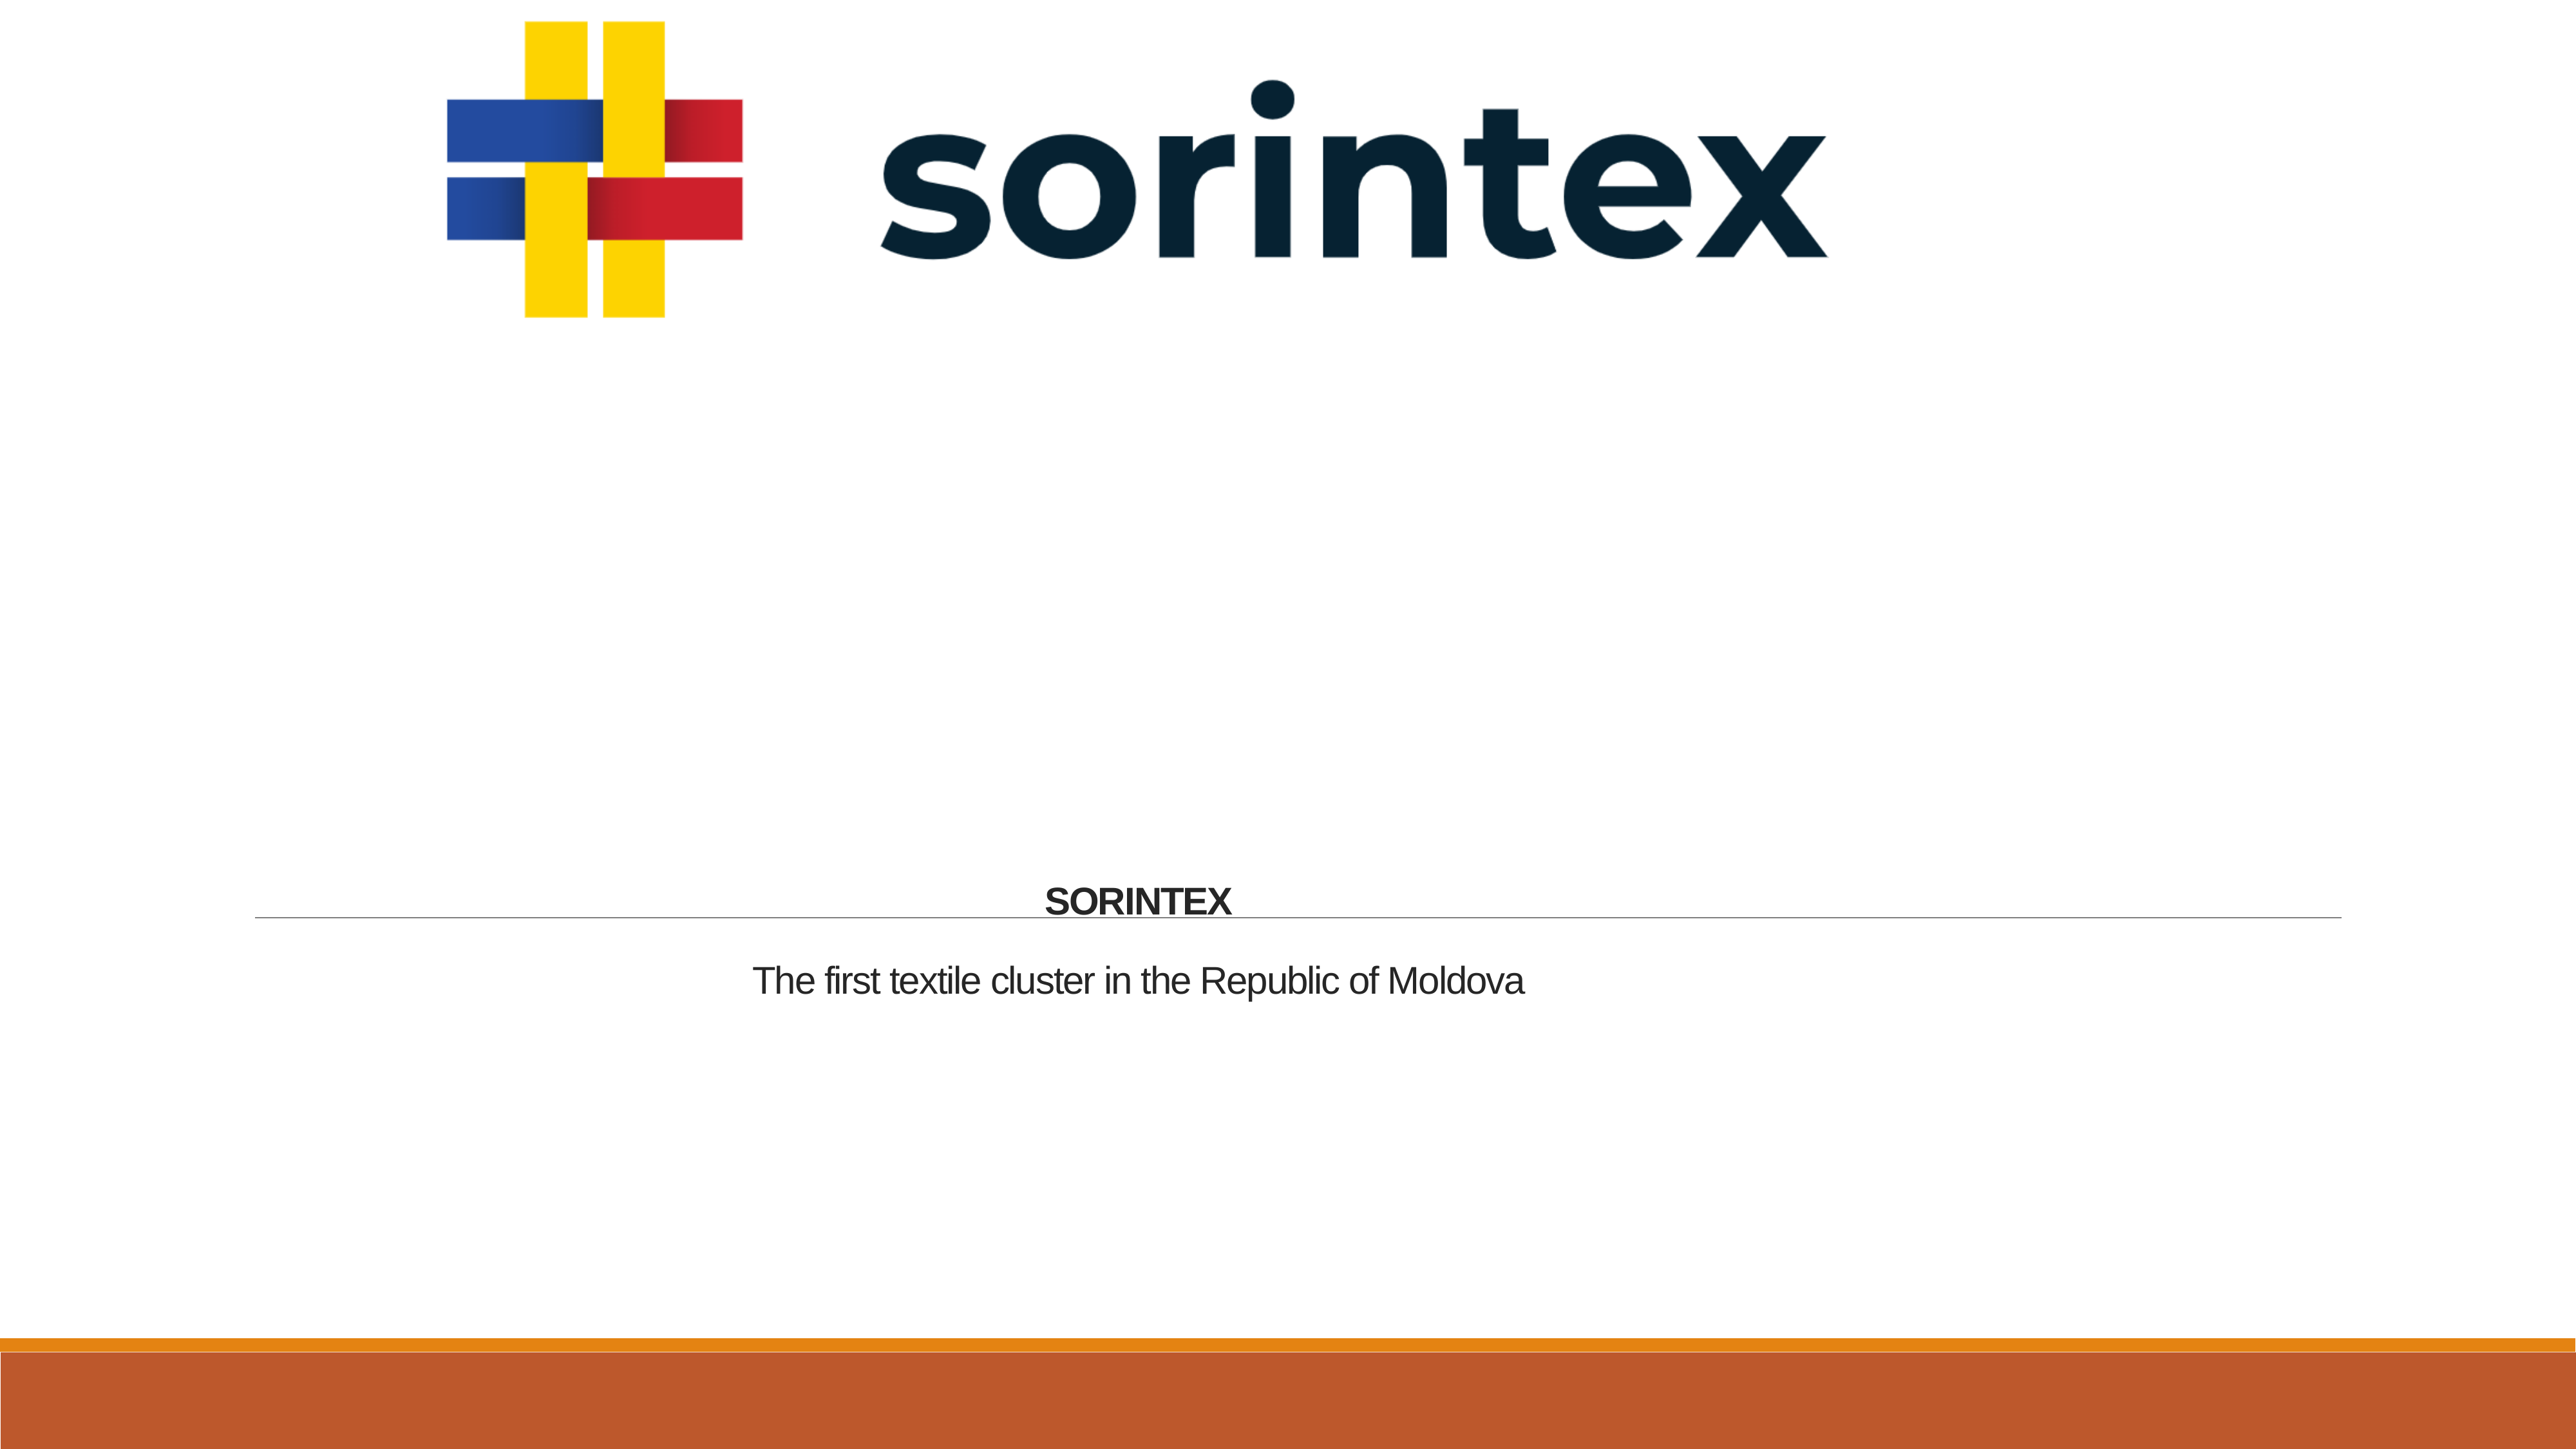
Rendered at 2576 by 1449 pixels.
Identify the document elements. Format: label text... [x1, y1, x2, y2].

title SORINTEX The first textile cluster in the Republic of Moldova [97, 630, 2181, 1110]
picture [439, 15, 1839, 325]
